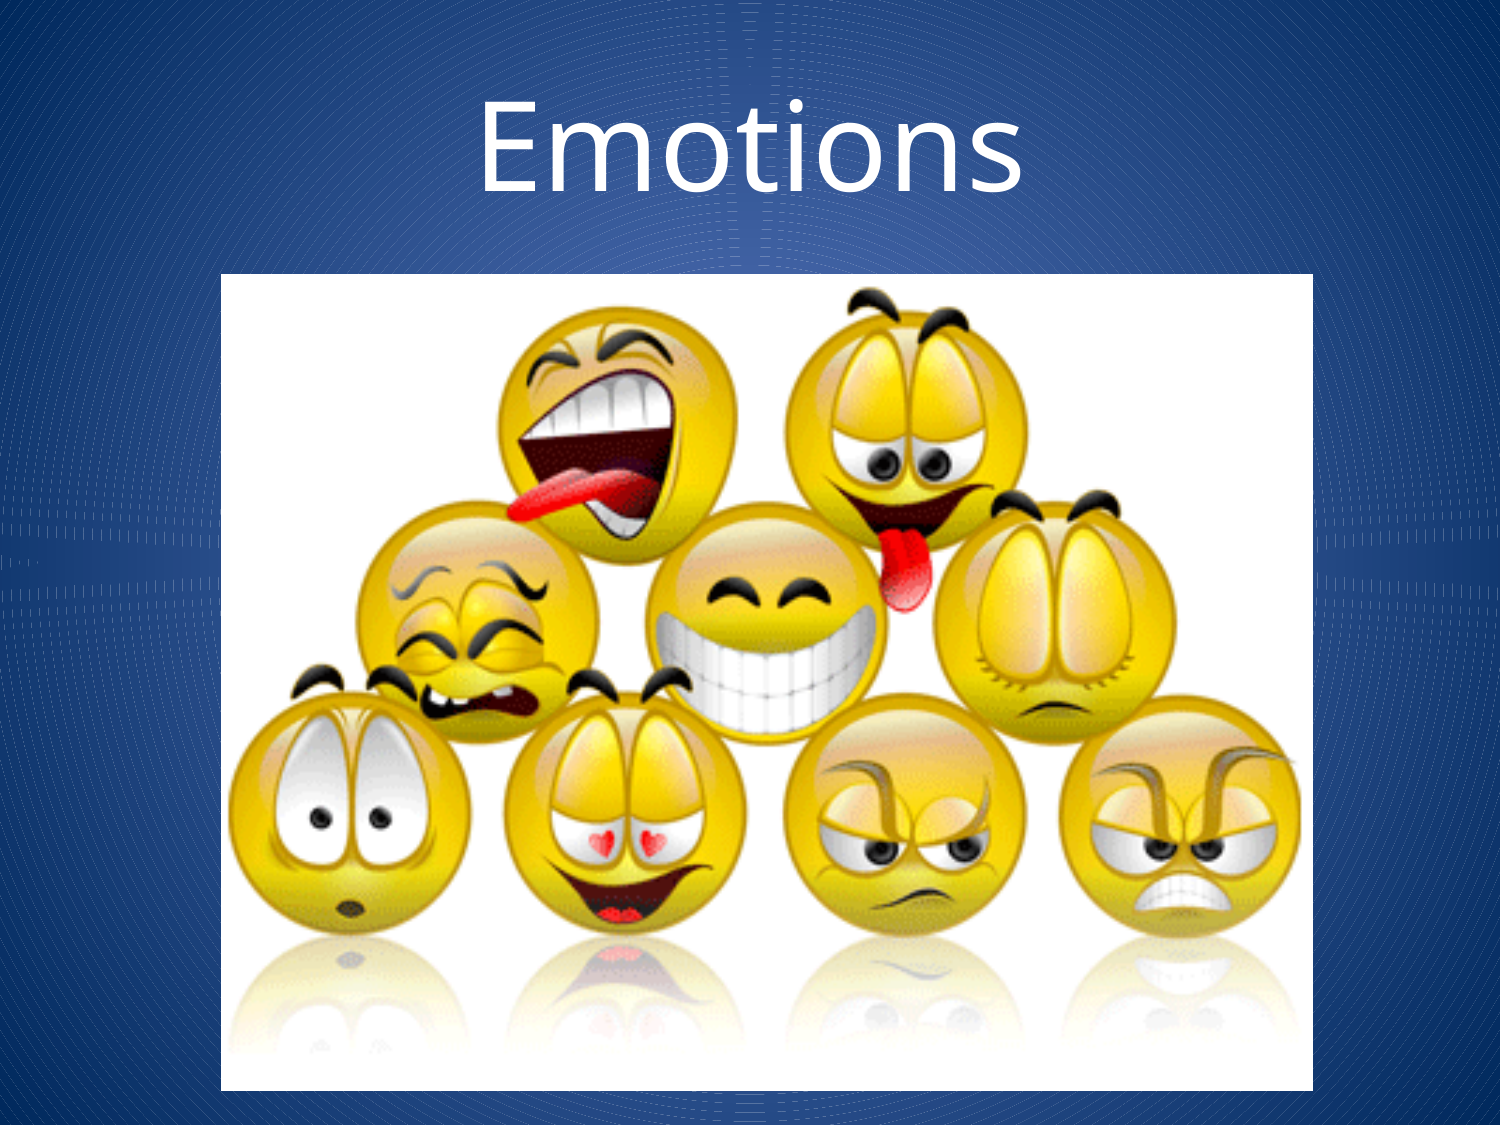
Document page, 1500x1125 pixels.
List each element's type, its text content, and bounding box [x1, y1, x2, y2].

title Emotions [112, 21, 1388, 263]
picture [221, 274, 1313, 1091]
